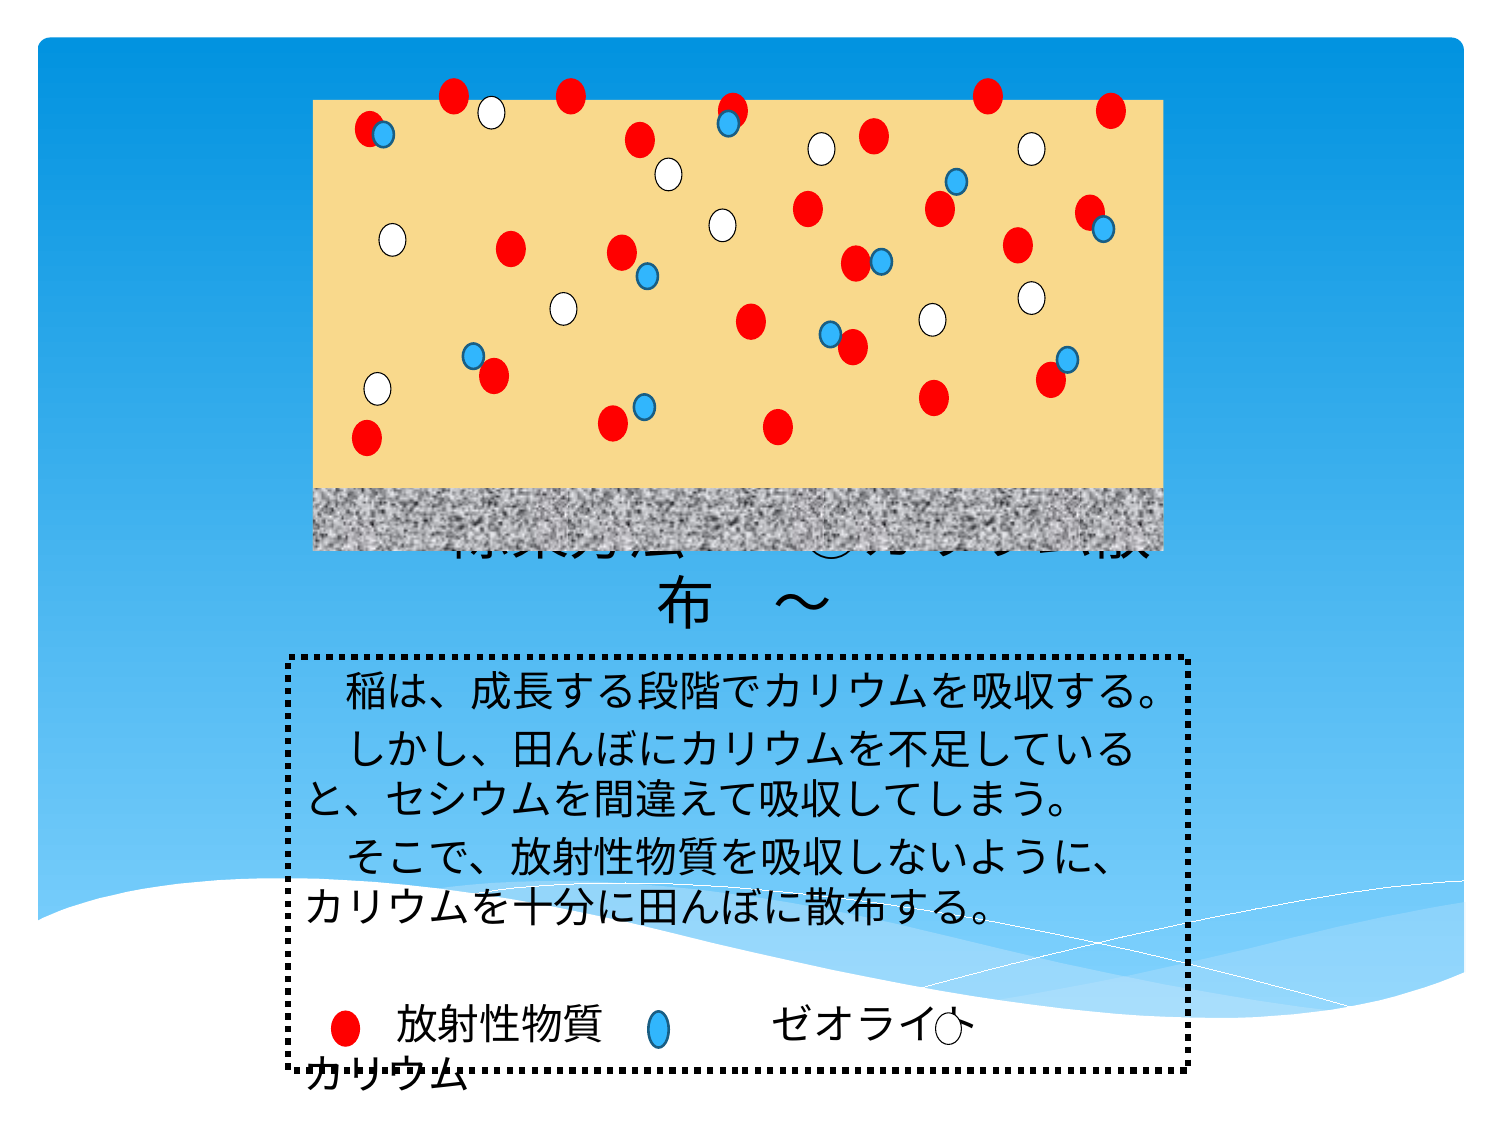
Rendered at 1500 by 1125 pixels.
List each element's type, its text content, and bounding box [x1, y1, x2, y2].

text_box [934, 1011, 963, 1046]
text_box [312, 77, 1164, 551]
list 稲は、成長する段階でカリウムを吸収する。 しかし、田んぼにカリウムを不足していると、セシウムを間違えて吸収してしまう。 そこで、放射性物質を吸収しないように、カリウムを十分に田んぼに散布する。 放射性物質 ゼオライト カリウム [288, 656, 1189, 1071]
text_box [329, 1009, 362, 1049]
title ～ 除染方法 ③カリウム散布 ～ [294, 550, 1194, 644]
text_box [647, 1010, 671, 1049]
